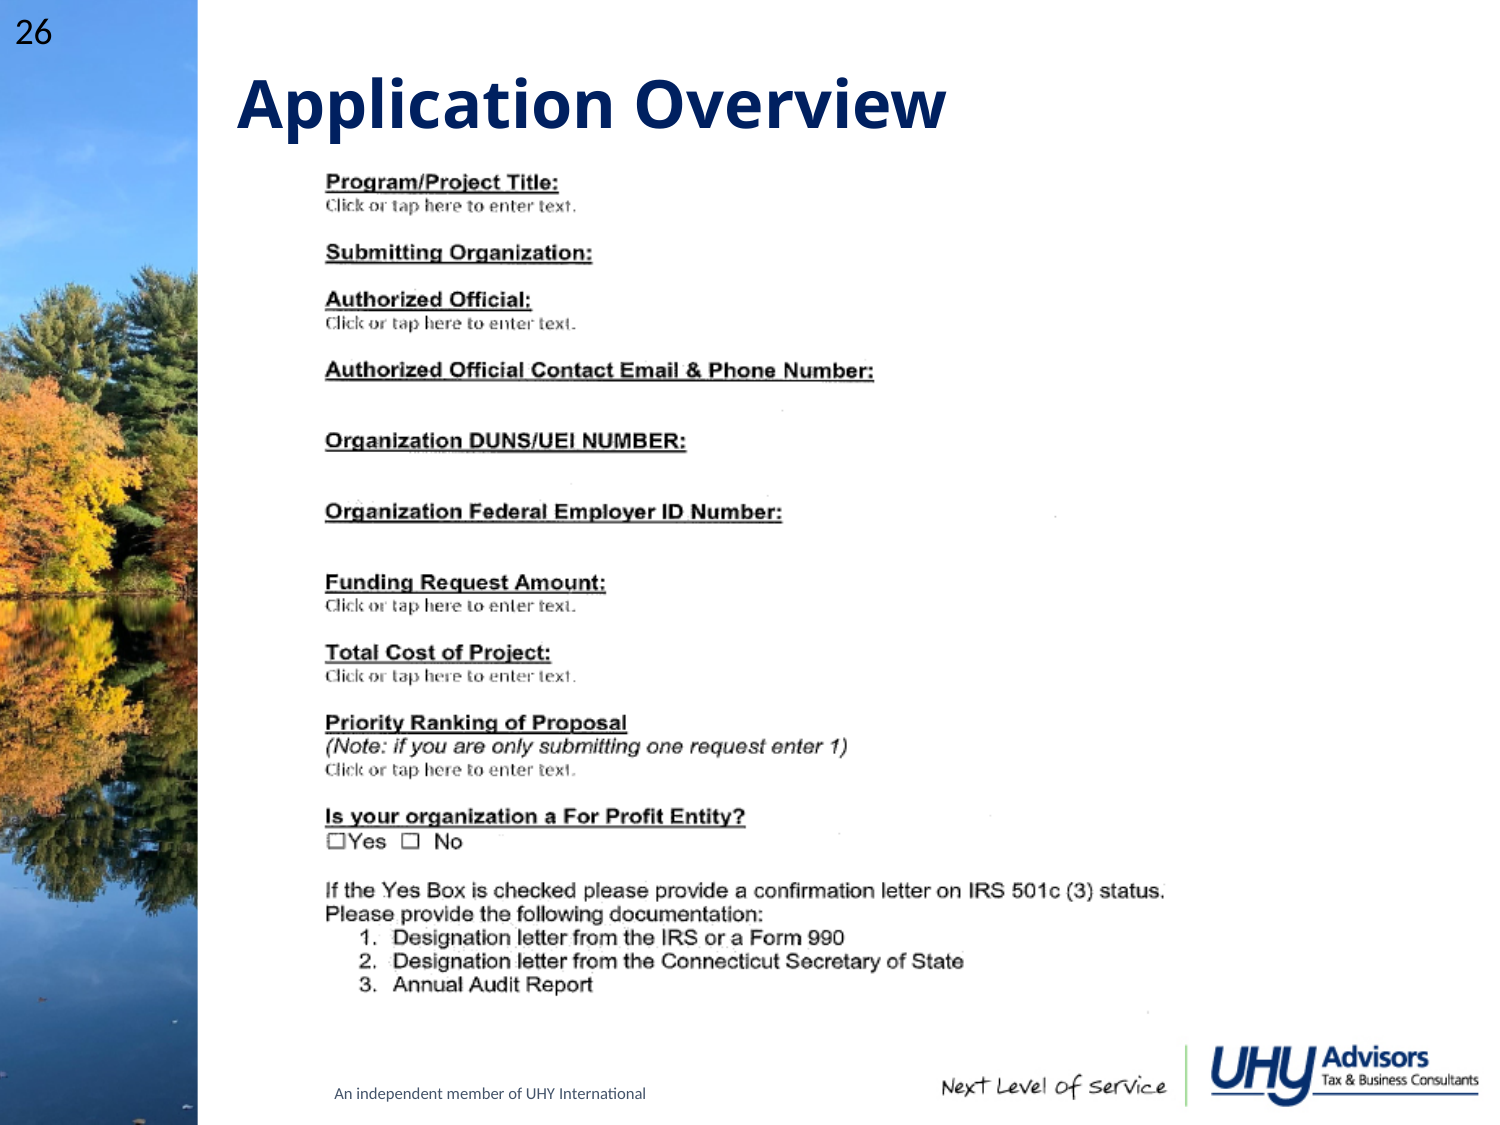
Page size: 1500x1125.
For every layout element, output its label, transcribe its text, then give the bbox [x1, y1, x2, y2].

picture [936, 1035, 1484, 1118]
title Application Overview [221, 59, 1457, 154]
text_box 26 [0, 0, 77, 60]
picture [0, 0, 198, 1125]
picture [283, 153, 1217, 1019]
